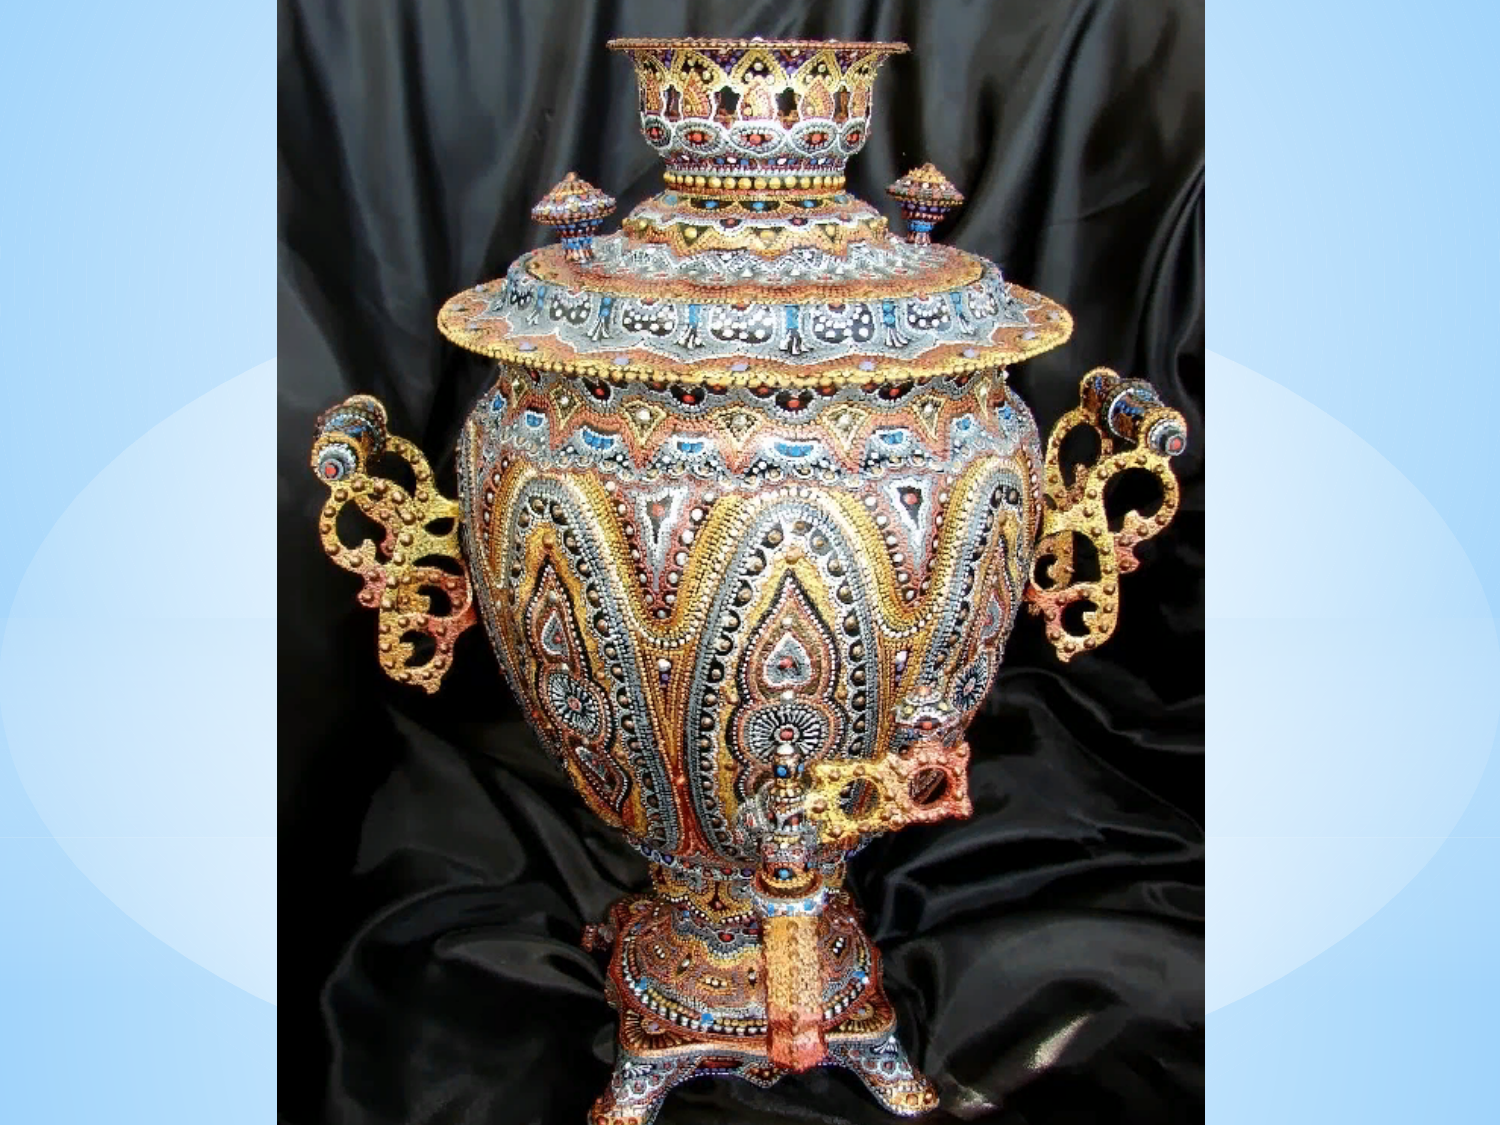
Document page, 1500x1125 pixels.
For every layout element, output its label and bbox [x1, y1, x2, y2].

picture [277, 0, 1205, 1125]
